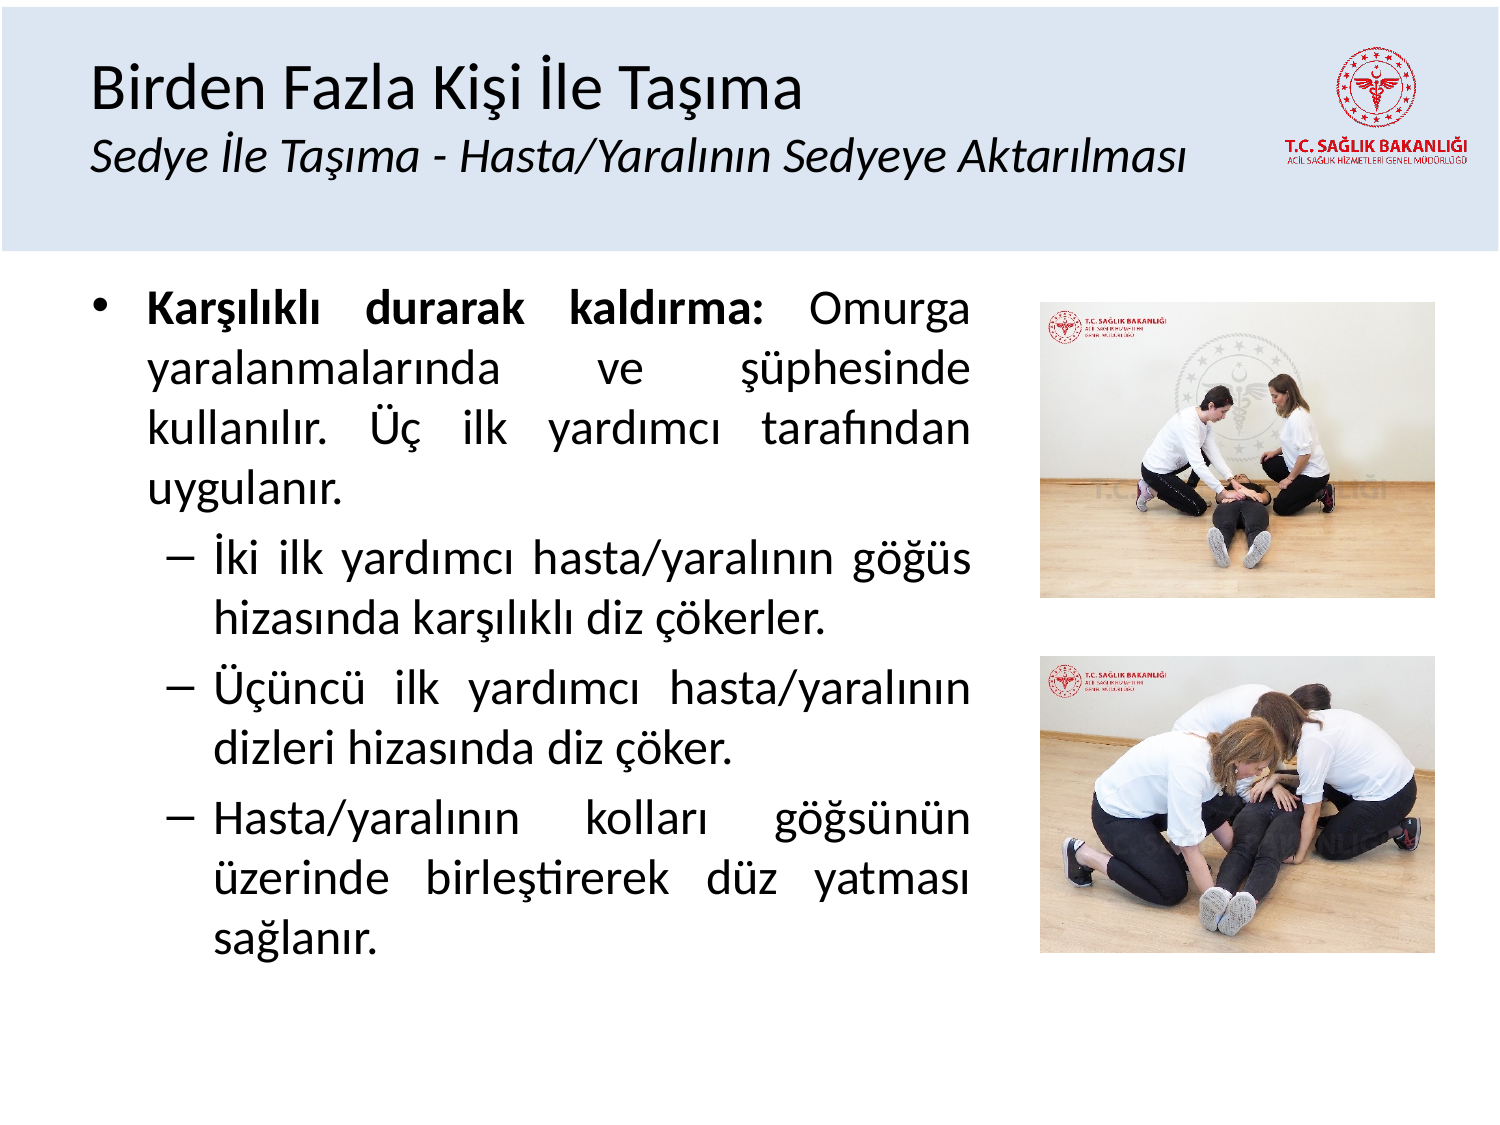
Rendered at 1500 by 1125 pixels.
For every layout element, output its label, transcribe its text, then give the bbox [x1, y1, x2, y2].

picture [1040, 656, 1435, 953]
picture [1040, 302, 1435, 599]
text_box [0, 5, 1500, 253]
list Karşılıklı durarak kaldırma: Omurga yaralanmalarında ve şüphesinde kullanılır. Üç ilk yardımcı tarafından uygulanır. İki ilk yardımcı hasta/yaralının göğüs hizasında karşılıklı diz çökerler. Üçüncü ilk yardımcı hasta/yaralının dizleri hizasında diz çöker. Hasta/yaralının kolları göğsünün üzerinde birleştirerek düz yatması sağlanır. [76, 267, 988, 988]
title Birden Fazla Kişi İle Taşıma Sedye İle Taşıma - Hasta/Yaralının Sedyeye Aktarılması [75, 19, 1425, 206]
picture [1285, 47, 1467, 166]
